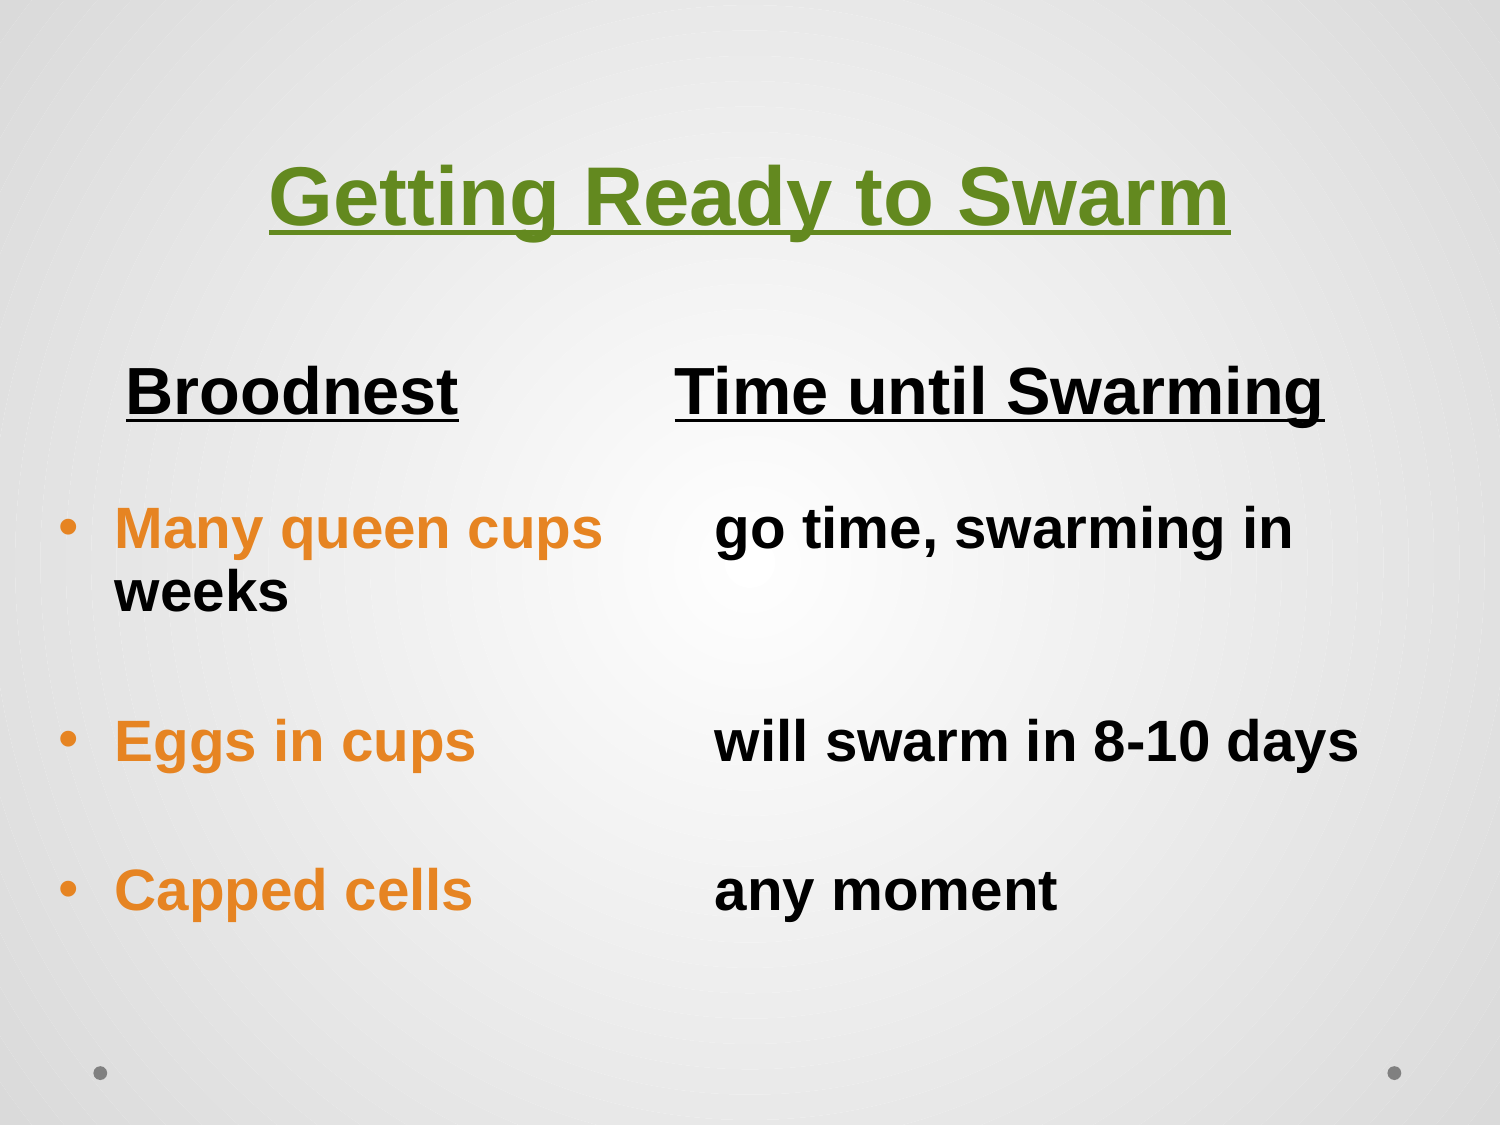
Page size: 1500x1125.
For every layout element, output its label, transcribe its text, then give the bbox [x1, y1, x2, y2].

text_box Time until Swarming [650, 340, 1350, 436]
list Many queen cups go time, swarming in weeks Eggs in cups will swarm in 8-10 days Capped cells any moment [43, 490, 1457, 910]
text_box Broodnest [36, 340, 549, 436]
title Getting Ready to Swarm [200, 114, 1300, 250]
